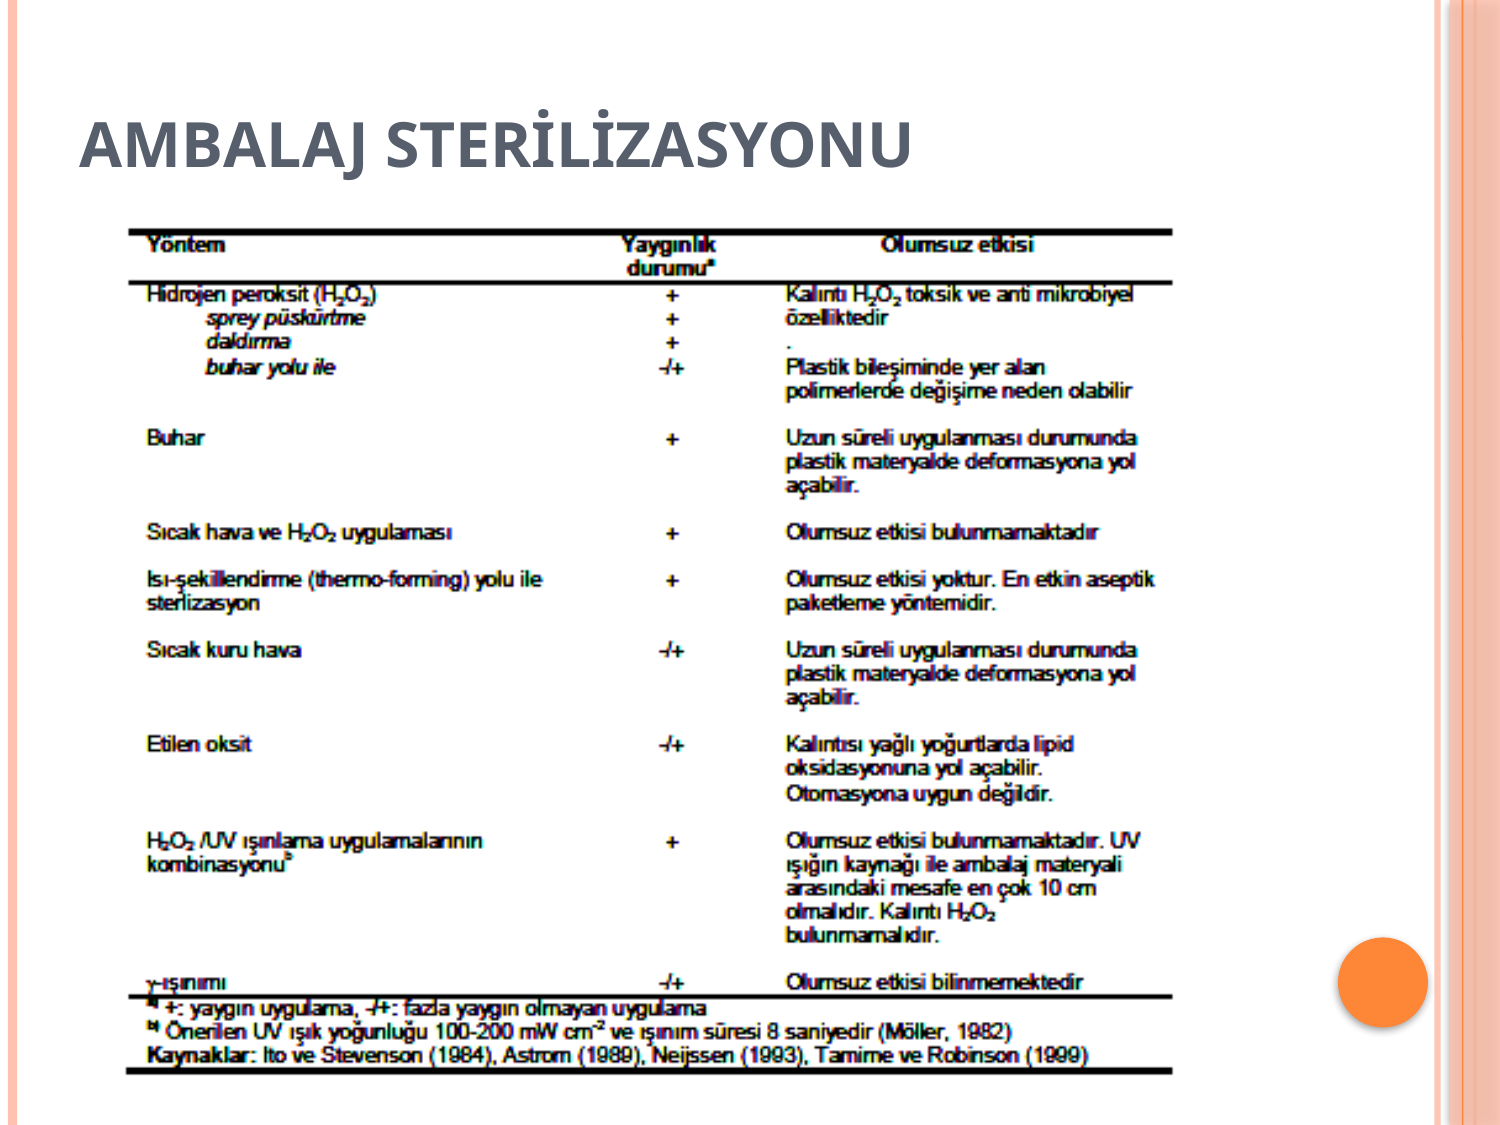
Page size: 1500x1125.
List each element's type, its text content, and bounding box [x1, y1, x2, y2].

picture [111, 207, 1188, 1095]
title Ambalaj sterilizasyonu [64, 0, 1290, 188]
